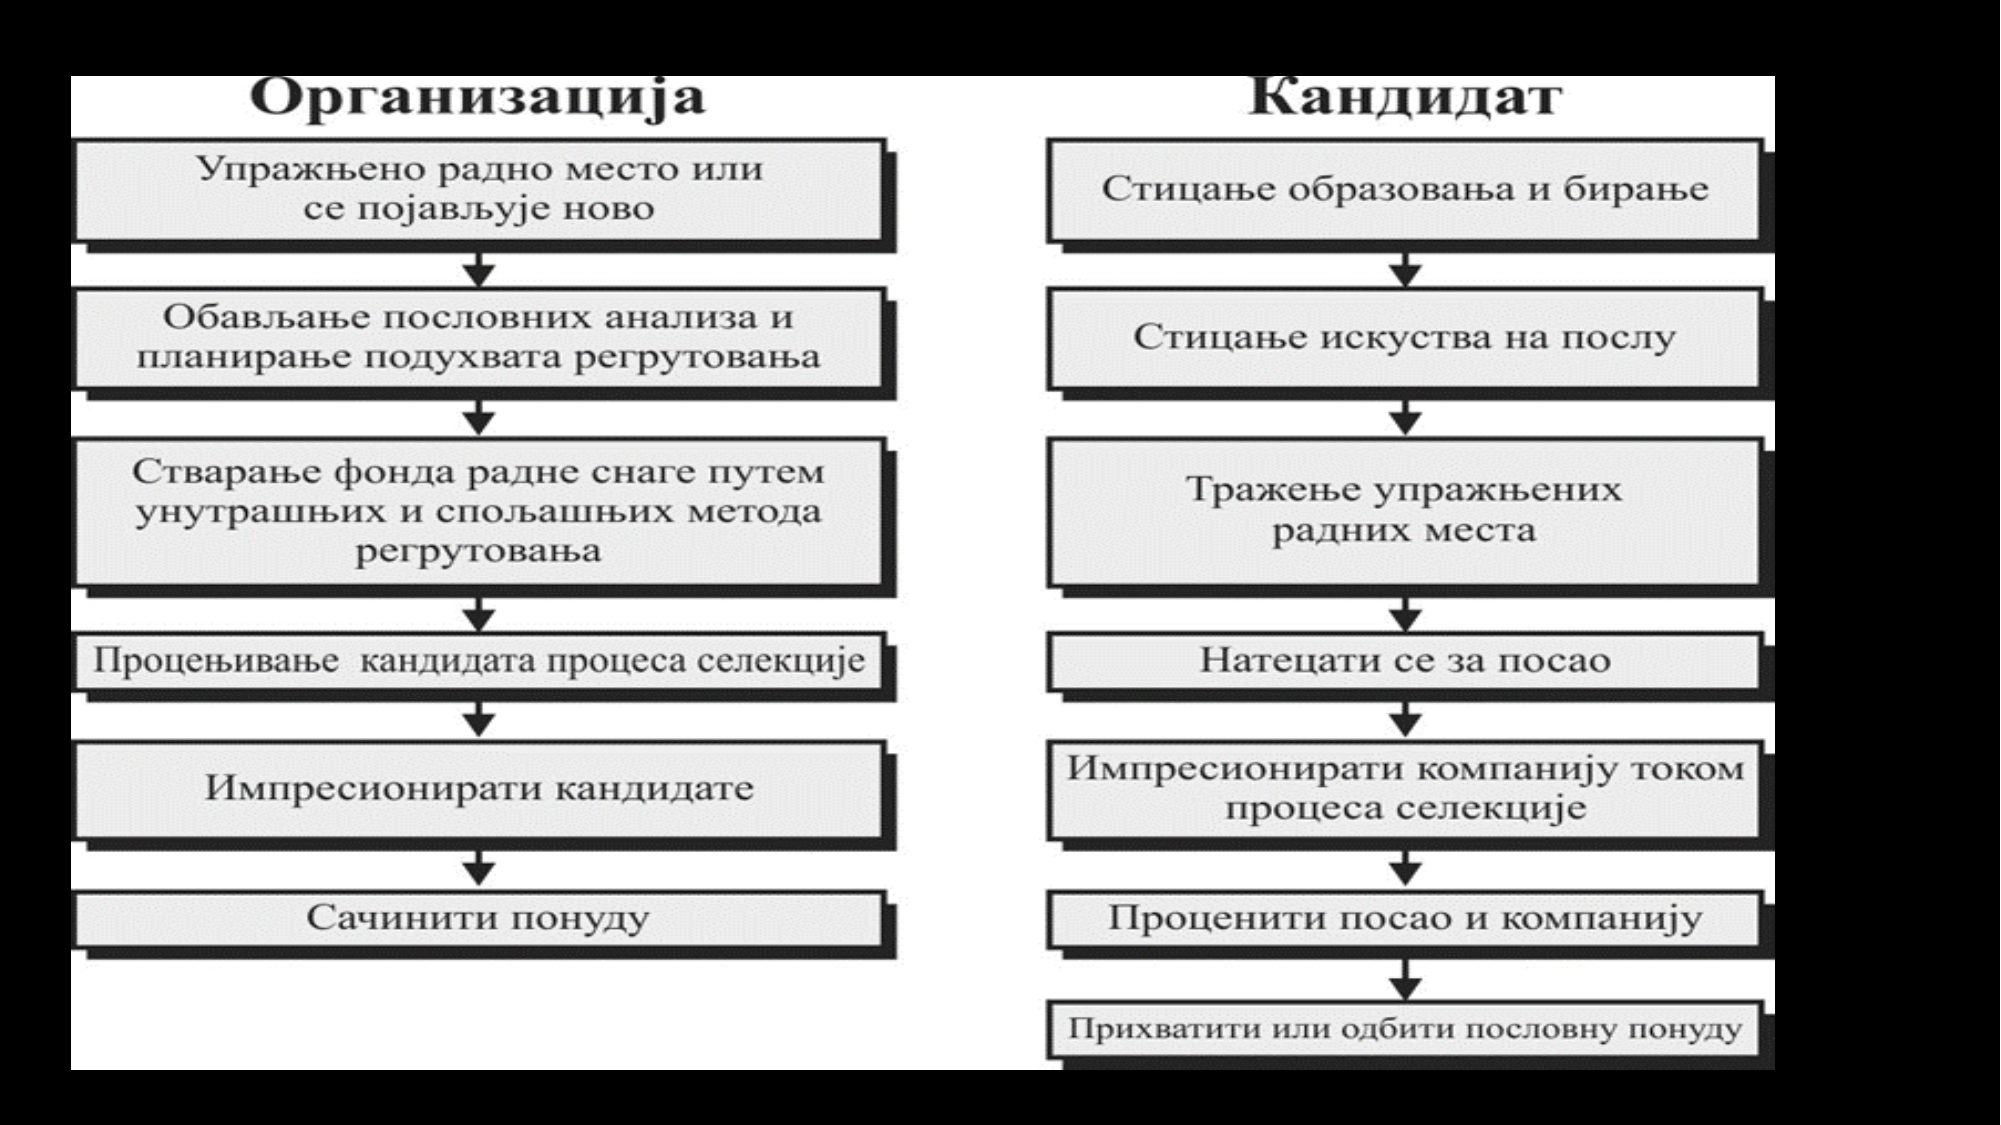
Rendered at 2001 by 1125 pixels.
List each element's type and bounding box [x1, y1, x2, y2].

picture [71, 76, 1775, 1070]
